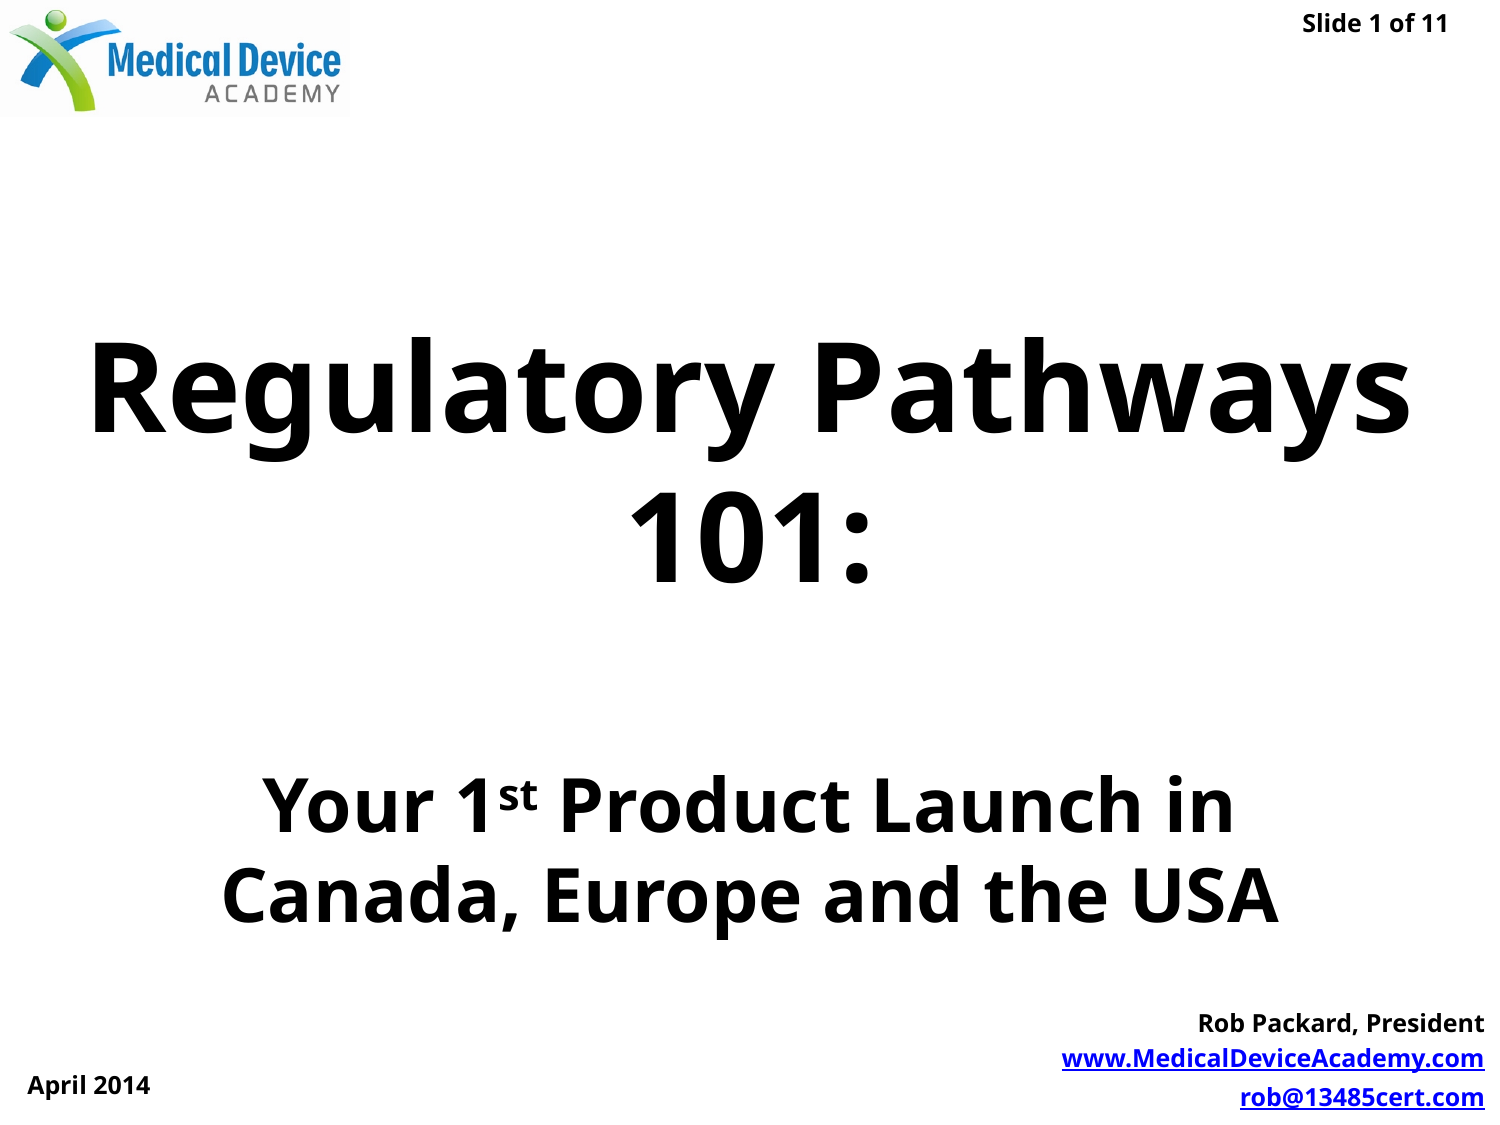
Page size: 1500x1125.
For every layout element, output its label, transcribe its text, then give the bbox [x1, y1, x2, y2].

text_box Regulatory Pathways 101: Your 1st Product Launch in Canada, Europe and the USA [0, 300, 1500, 945]
picture [0, 0, 350, 117]
